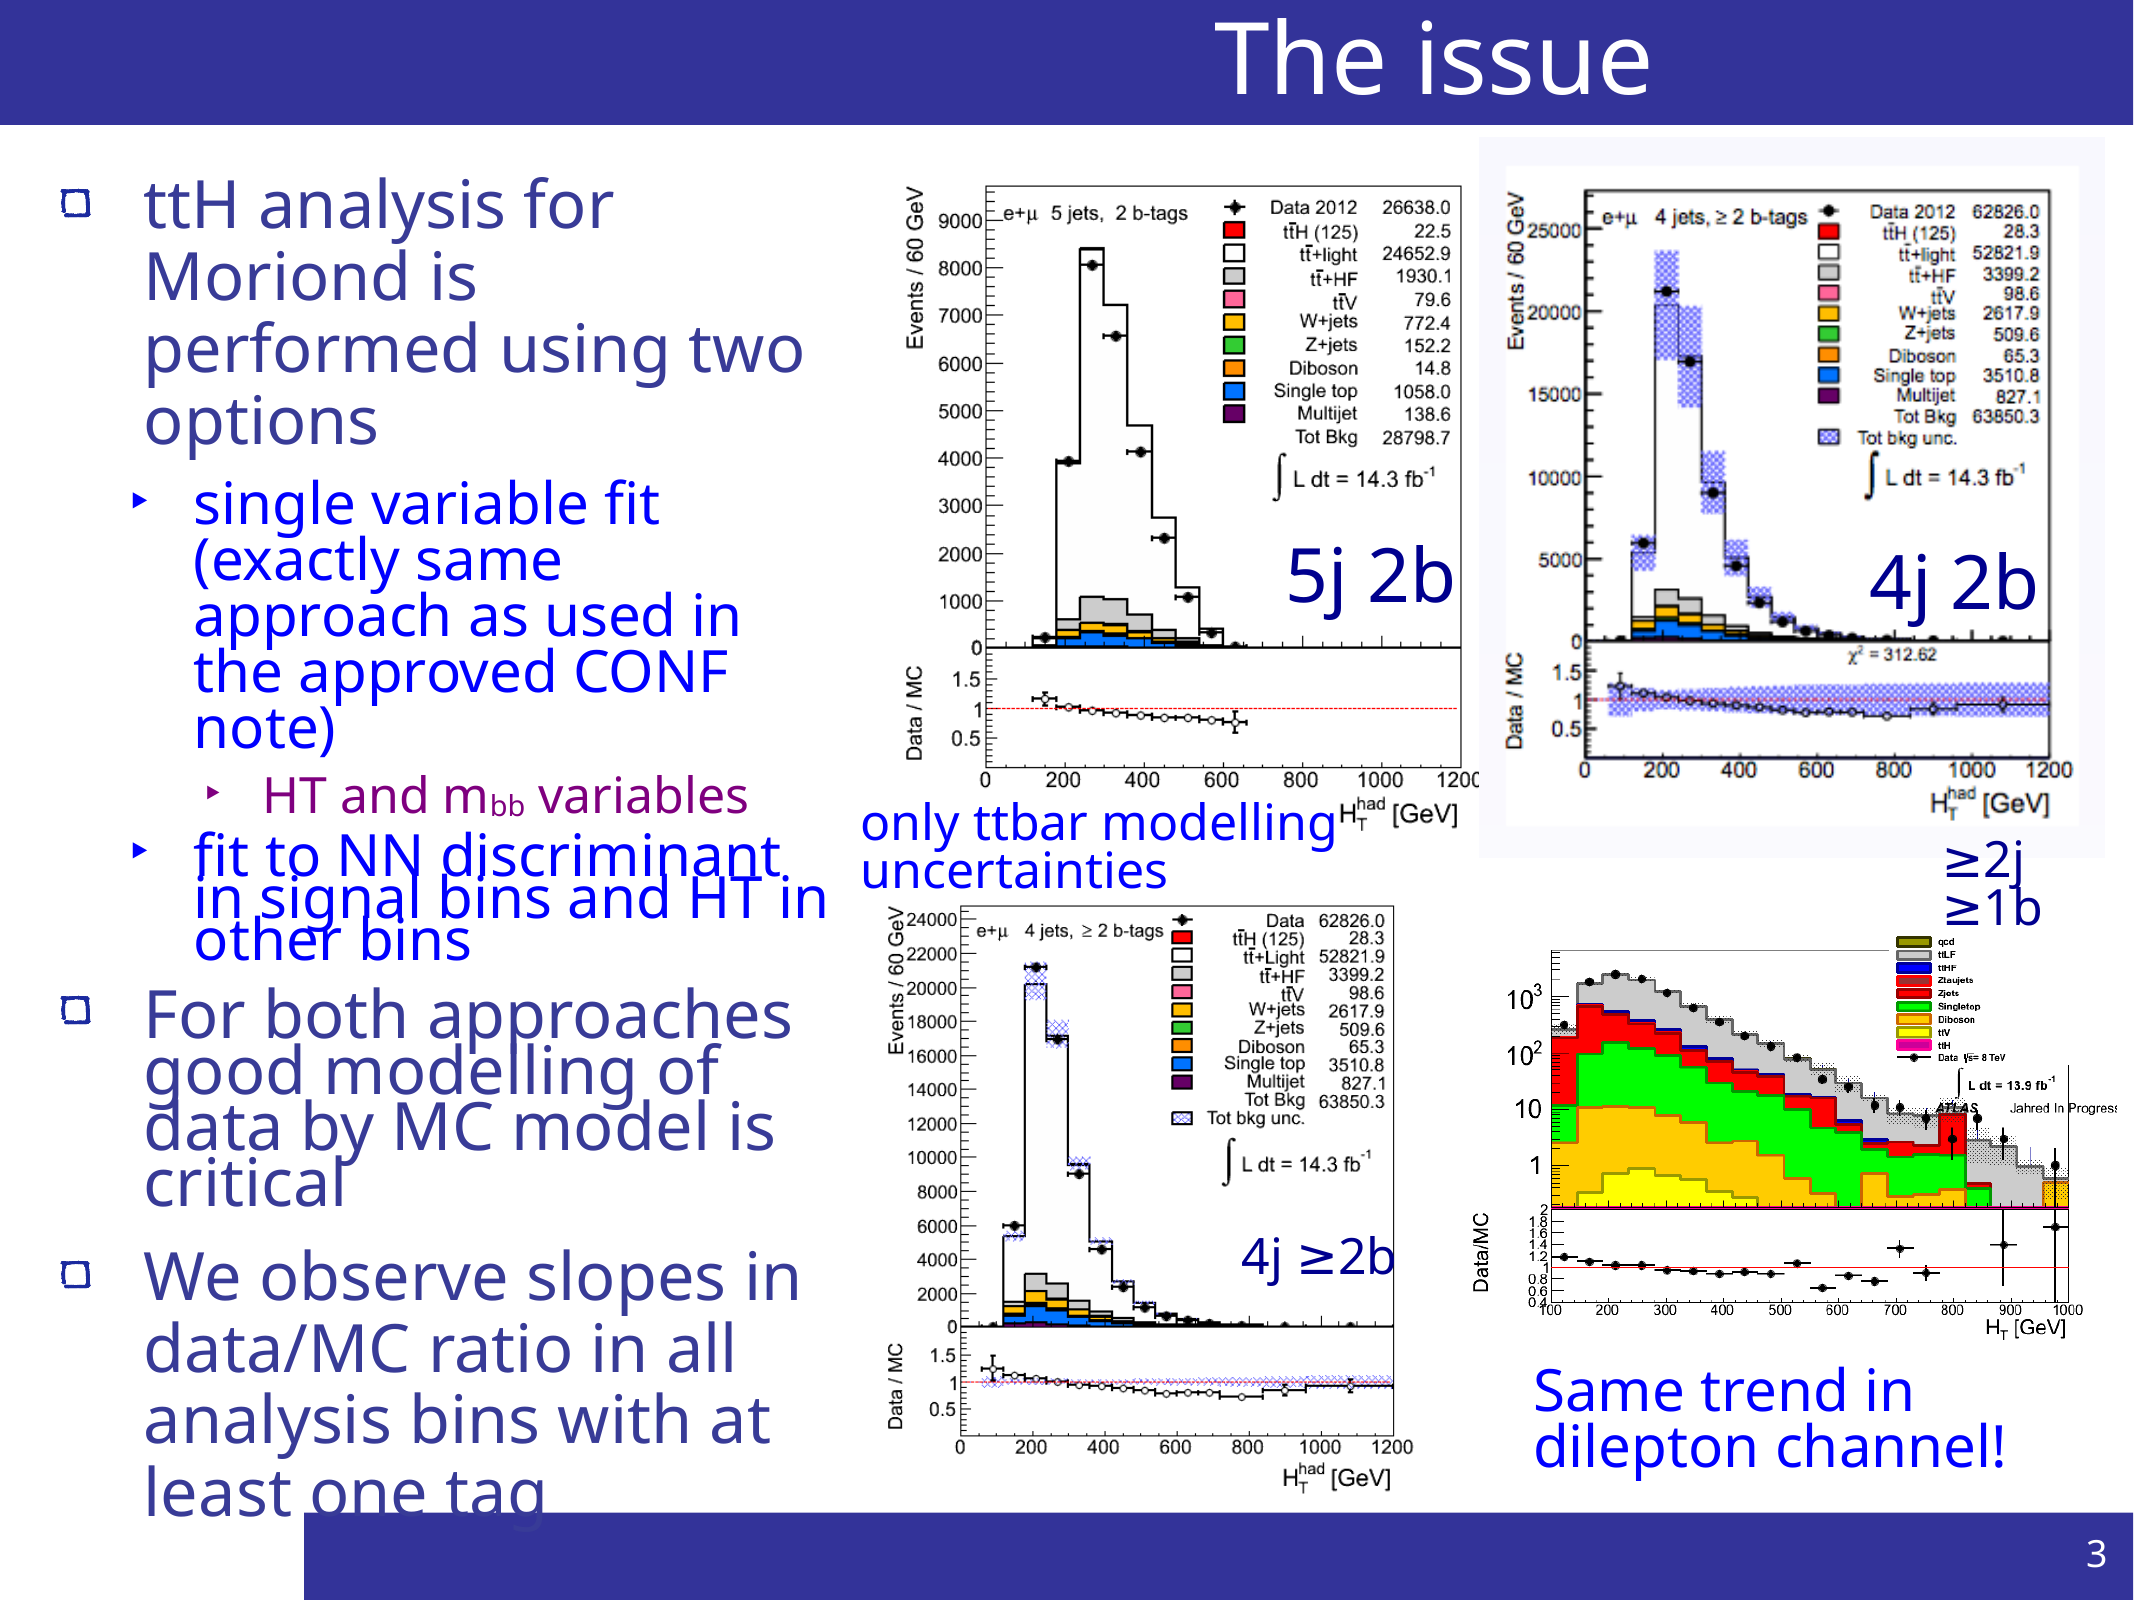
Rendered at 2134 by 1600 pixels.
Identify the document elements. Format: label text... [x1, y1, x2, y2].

picture [885, 884, 1420, 1500]
title The issue [726, 0, 2134, 124]
picture [60, 1260, 91, 1289]
picture [60, 188, 91, 218]
picture [903, 137, 2105, 838]
picture [60, 995, 91, 1025]
list ttH analysis for Moriond is performed using two options single variable fit (exactly same approach as used in the approved CONF note) HT and mbb variables fit to NN discriminant in signal bins and HT in other bins For both approaches good modelling of data by MC model is critical We observe slopes in data/MC ratio in all analysis bins with at least one tag [0, 161, 843, 1472]
slide_number 3 [2068, 1522, 2126, 1584]
text_box only ttbar modelling uncertainties [860, 812, 1461, 888]
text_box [1466, 824, 2117, 1492]
